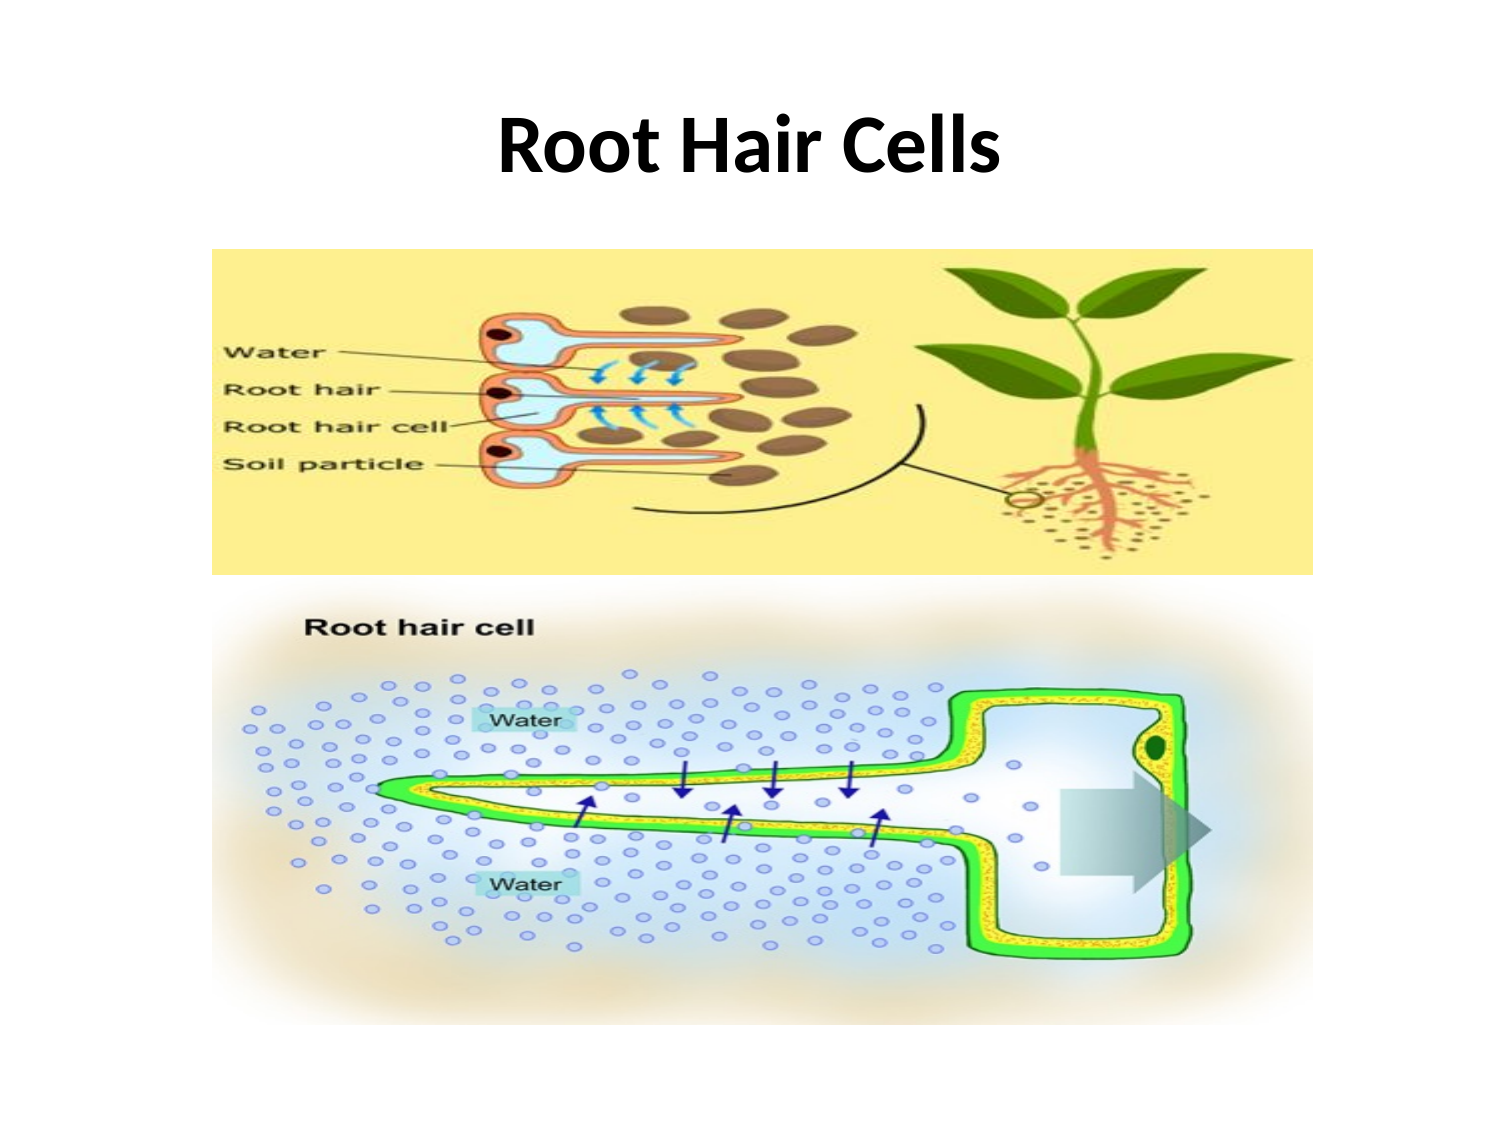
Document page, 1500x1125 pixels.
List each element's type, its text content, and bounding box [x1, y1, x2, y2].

picture [212, 576, 1313, 1025]
title Root Hair Cells [75, 45, 1425, 233]
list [212, 249, 1313, 576]
